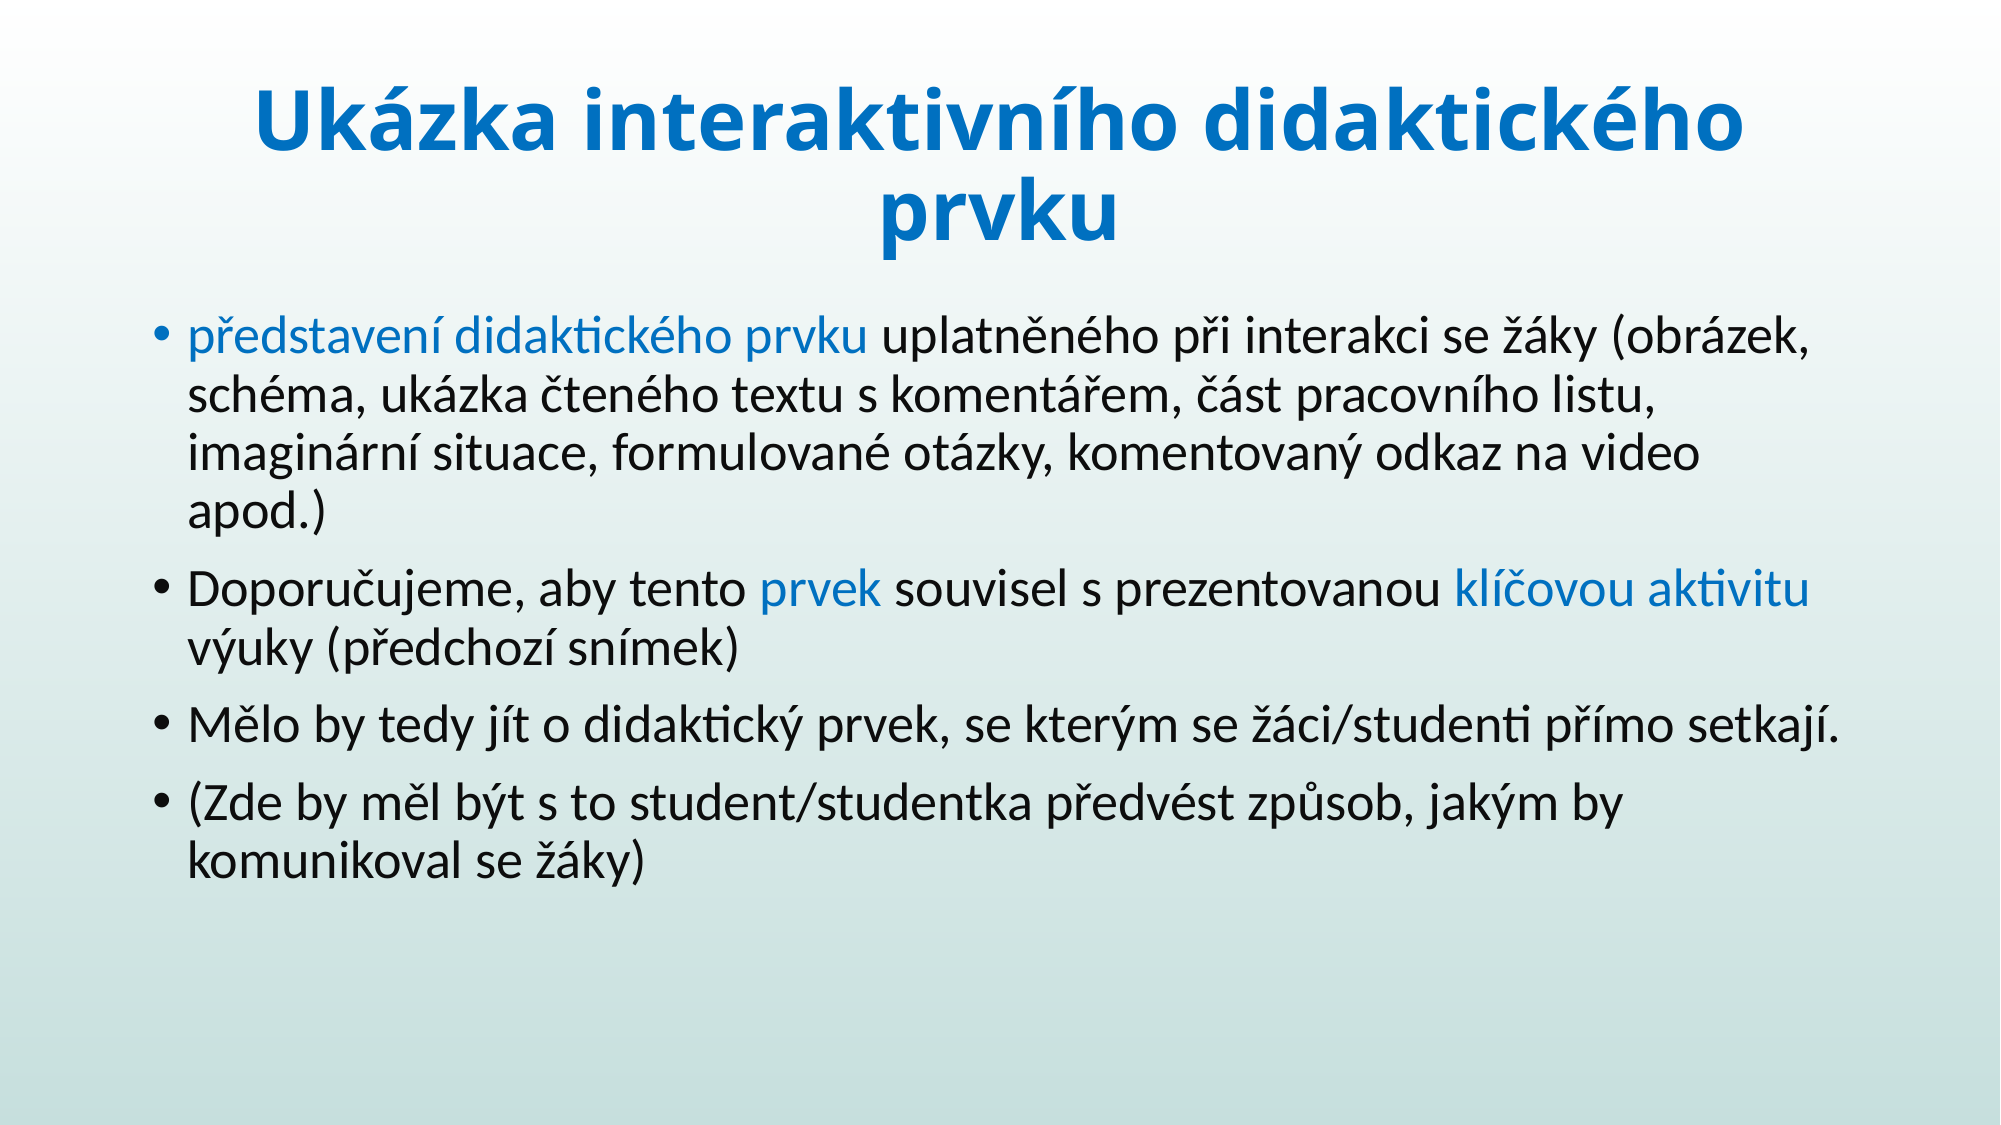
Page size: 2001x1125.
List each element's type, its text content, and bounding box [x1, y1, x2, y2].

title Ukázka interaktivního didaktického prvku [137, 59, 1863, 278]
list představení didaktického prvku uplatněného při interakci se žáky (obrázek, schéma, ukázka čteného textu s komentářem, část pracovního listu, imaginární situace, formulované otázky, komentovaný odkaz na video apod.) Doporučujeme, aby tento prvek souvisel s prezentovanou klíčovou aktivitu výuky (předchozí snímek) Mělo by tedy jít o didaktický prvek, se kterým se žáci/studenti přímo setkají. (Zde by měl být s to student/studentka předvést způsob, jakým by komunikoval se žáky) [137, 299, 1863, 1014]
